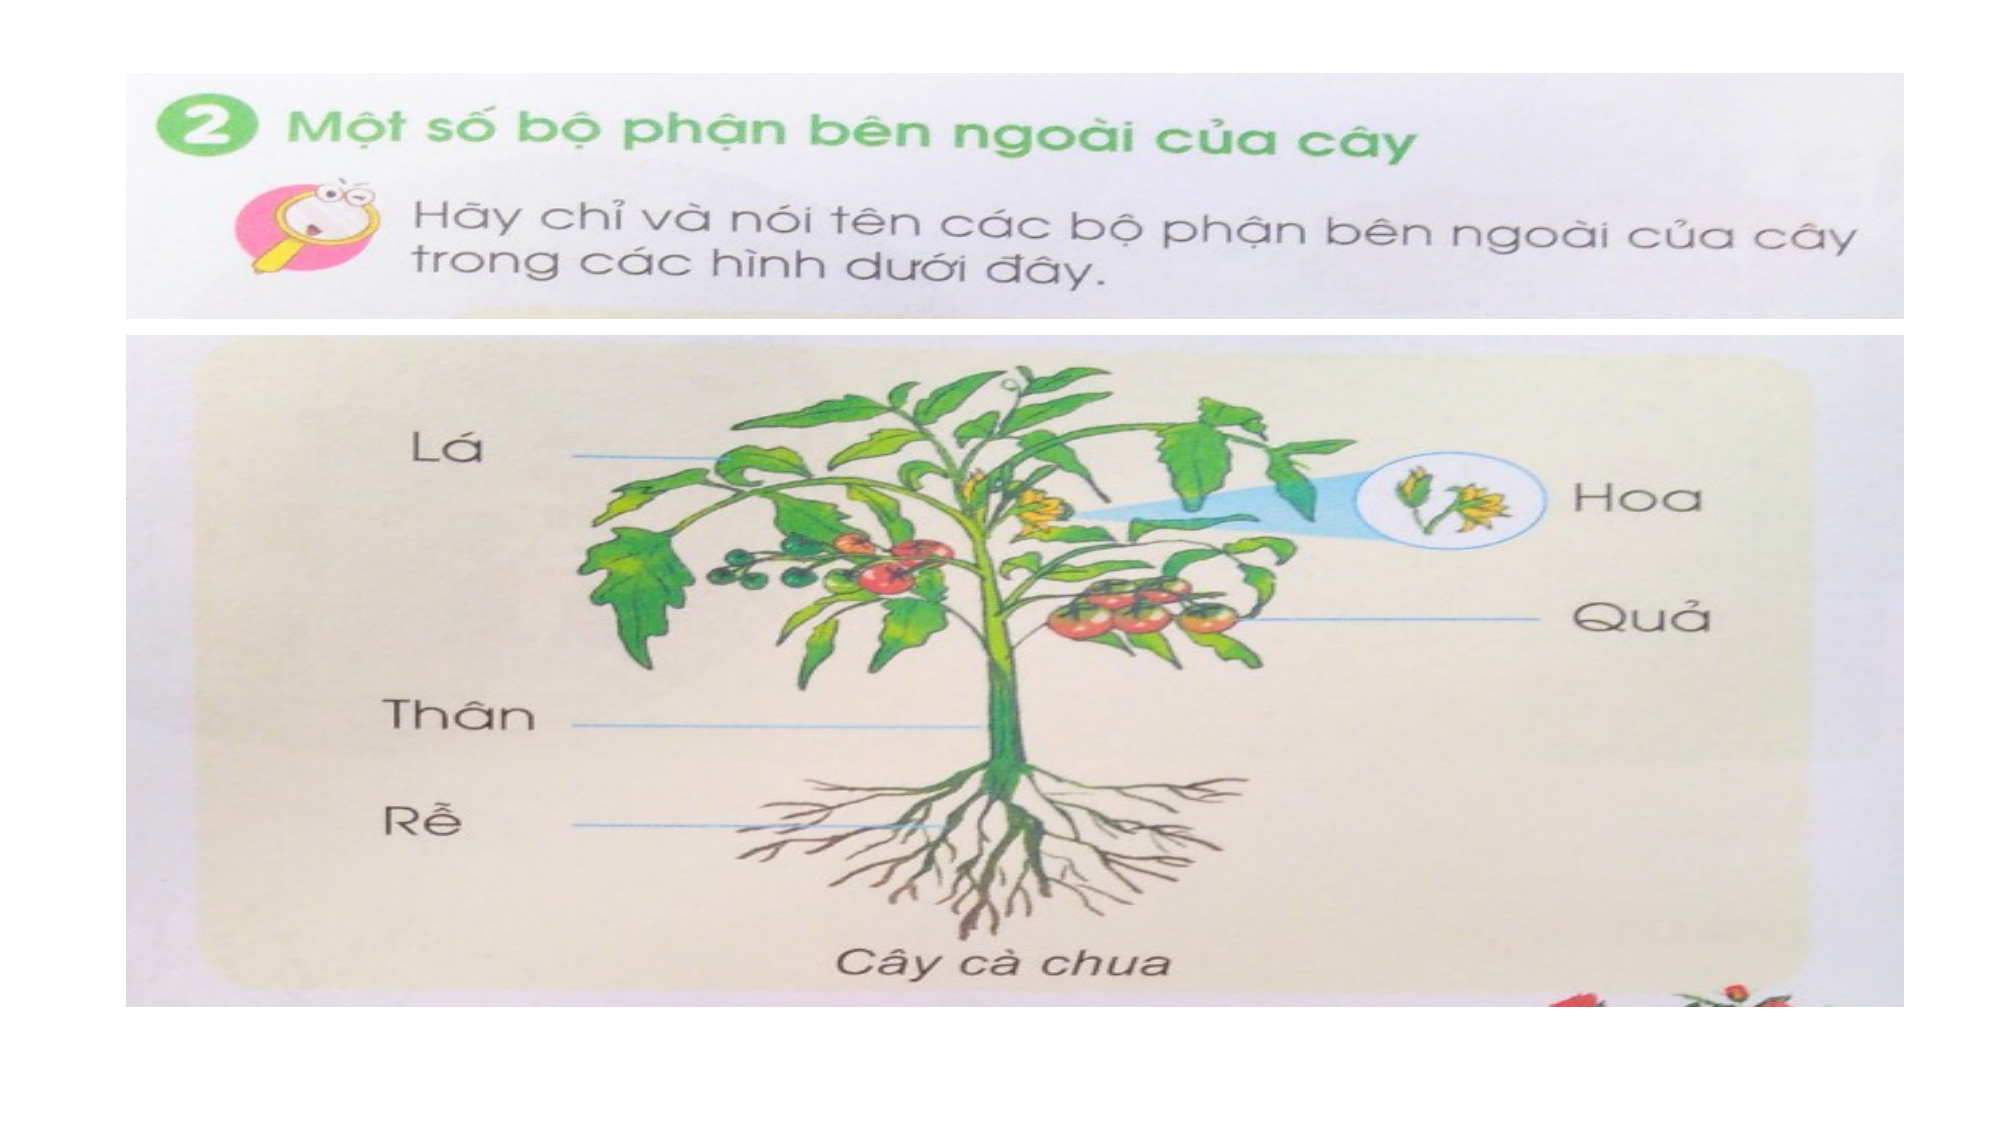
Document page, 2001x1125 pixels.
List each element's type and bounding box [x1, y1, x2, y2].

picture [126, 335, 1904, 1007]
picture [126, 73, 1904, 319]
